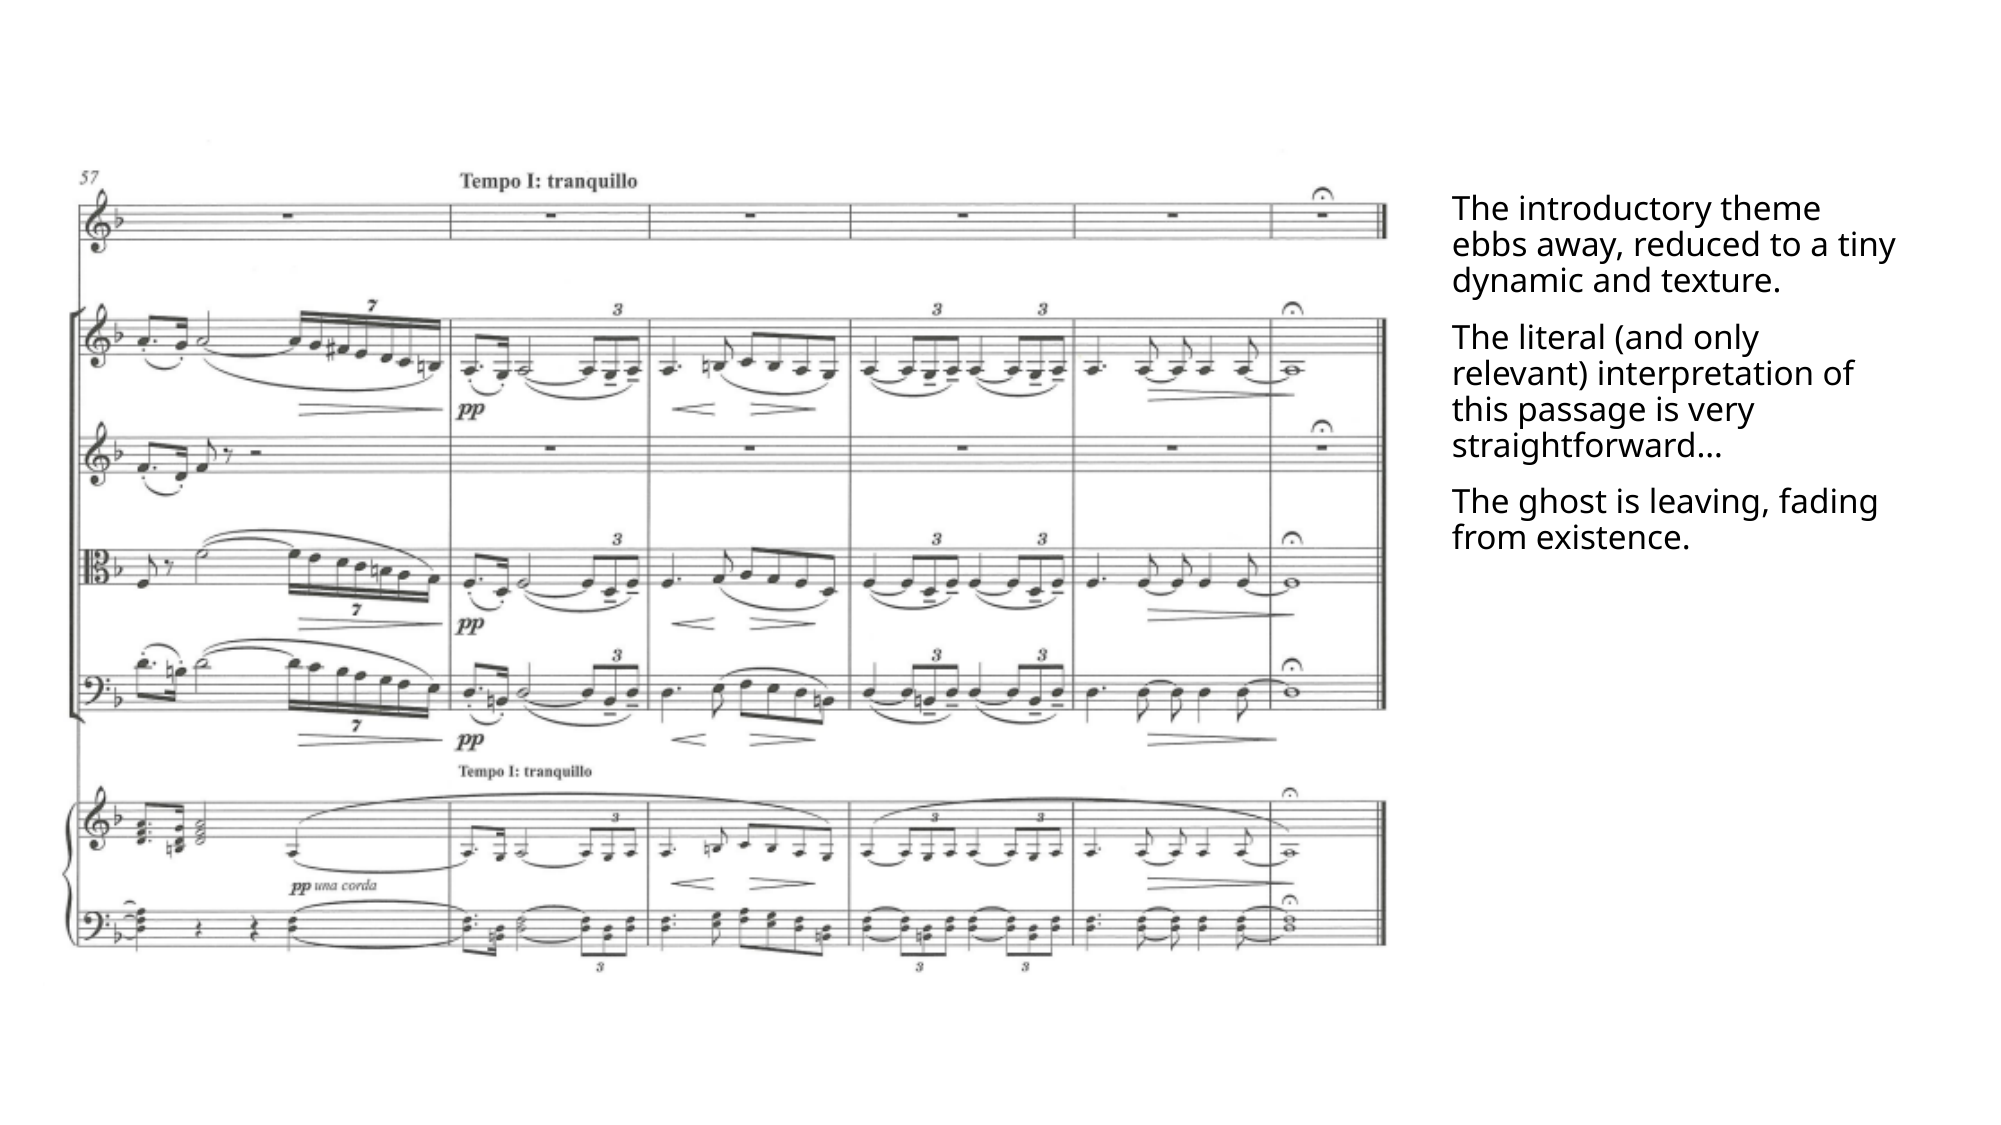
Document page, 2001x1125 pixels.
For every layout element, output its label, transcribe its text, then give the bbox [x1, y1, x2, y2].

text_box The introductory theme ebbs away, reduced to a tiny dynamic and texture. The literal (and only relevant) interpretation of this passage is very straightforward… The ghost is leaving, fading from existence. [1436, 184, 1912, 741]
picture [43, 139, 1410, 986]
